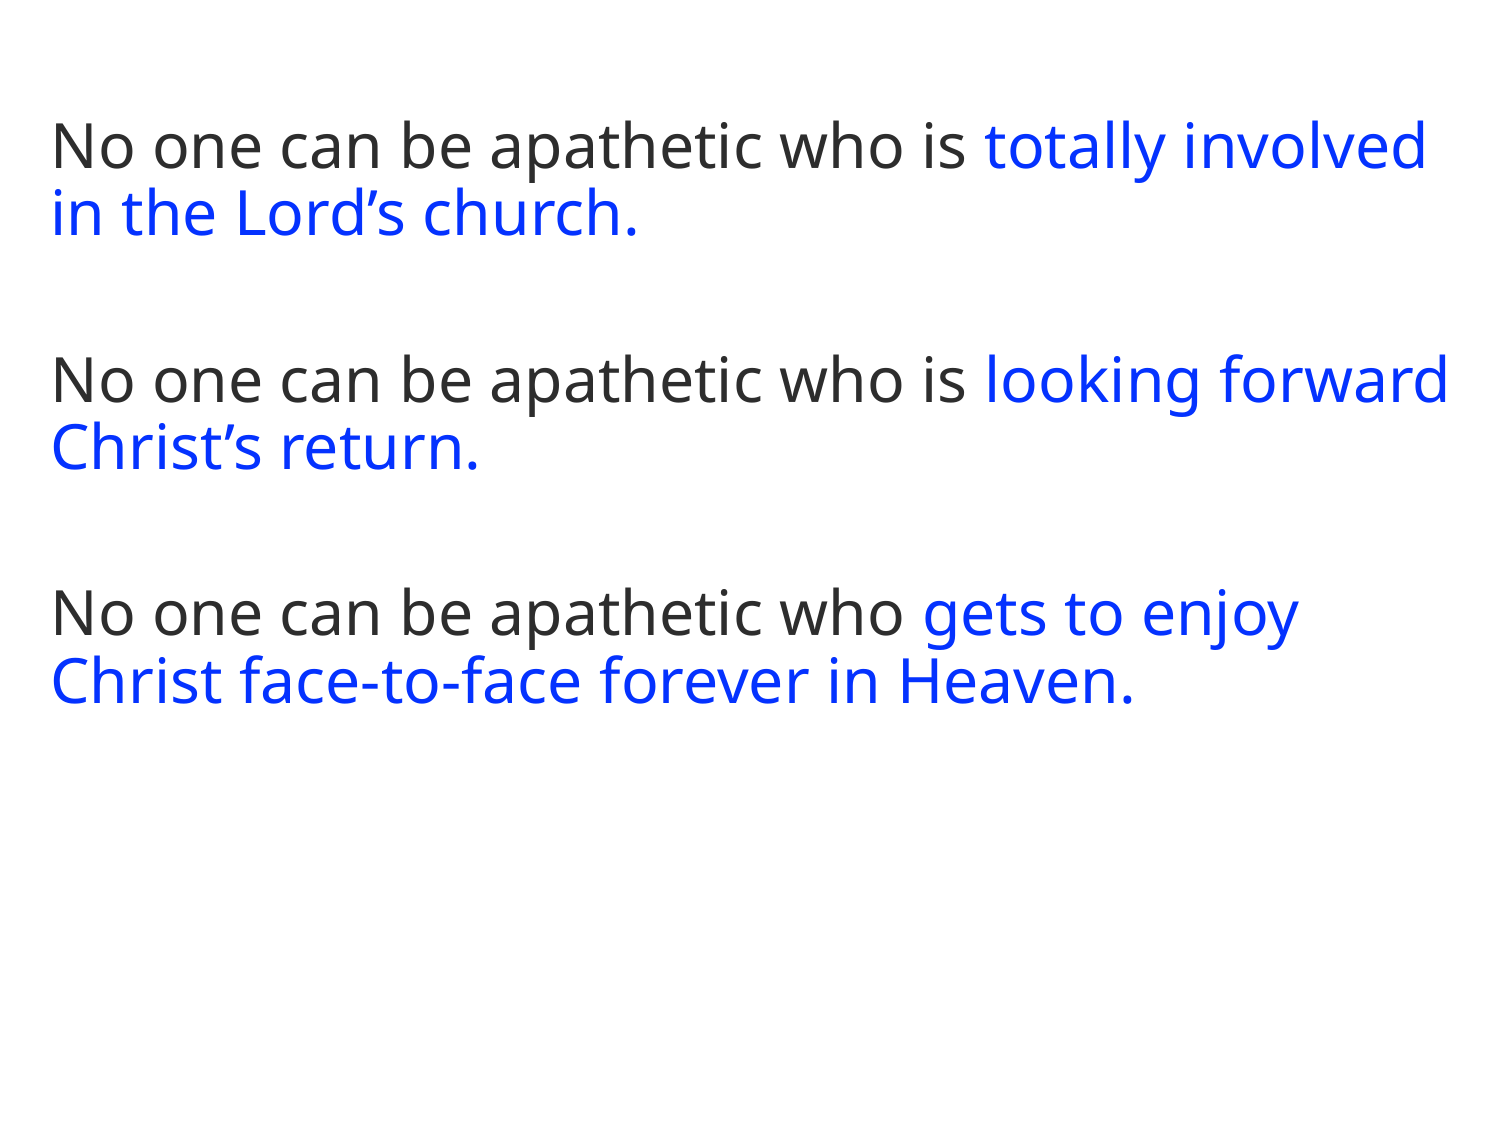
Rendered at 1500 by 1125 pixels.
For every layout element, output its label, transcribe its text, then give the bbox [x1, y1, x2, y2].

list No one can be apathetic who is totally involved in the Lord’s church. No one can be apathetic who is looking forward Christ’s return. No one can be apathetic who gets to enjoy Christ face-to-face forever in Heaven. [35, 21, 1470, 1102]
